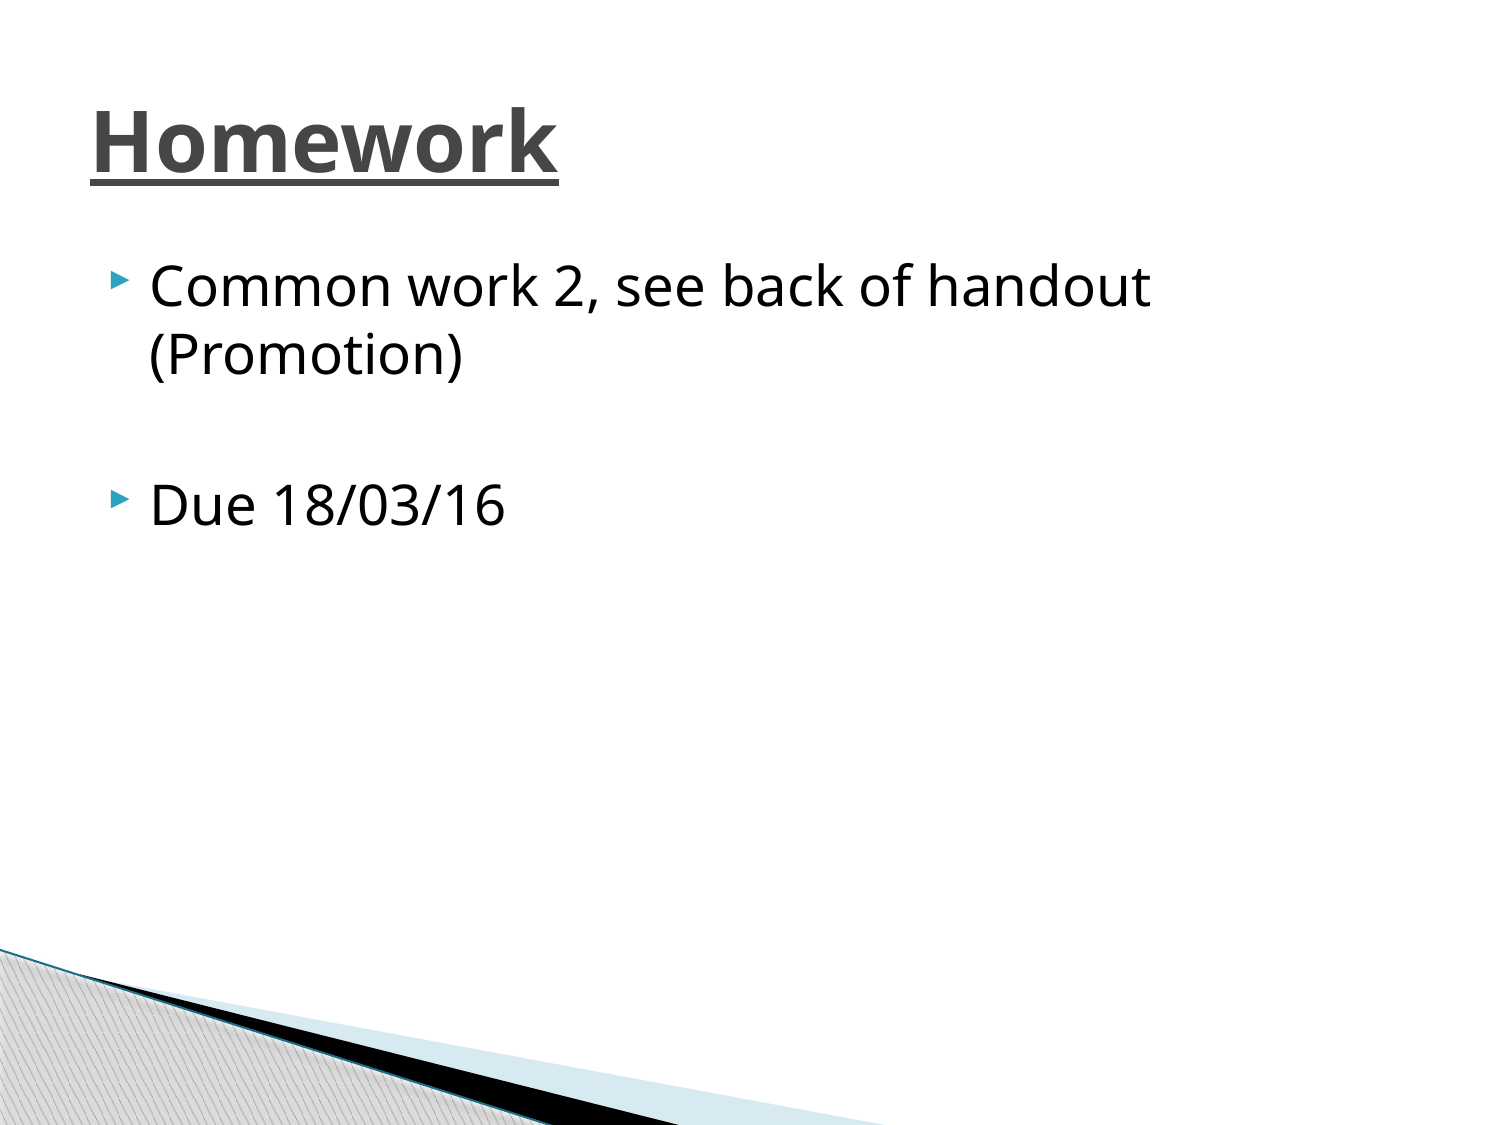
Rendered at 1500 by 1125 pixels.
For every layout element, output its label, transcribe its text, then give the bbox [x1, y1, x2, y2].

title Homework [75, 45, 1425, 233]
list Common work 2, see back of handout (Promotion) Due 18/03/16 [75, 243, 1425, 986]
